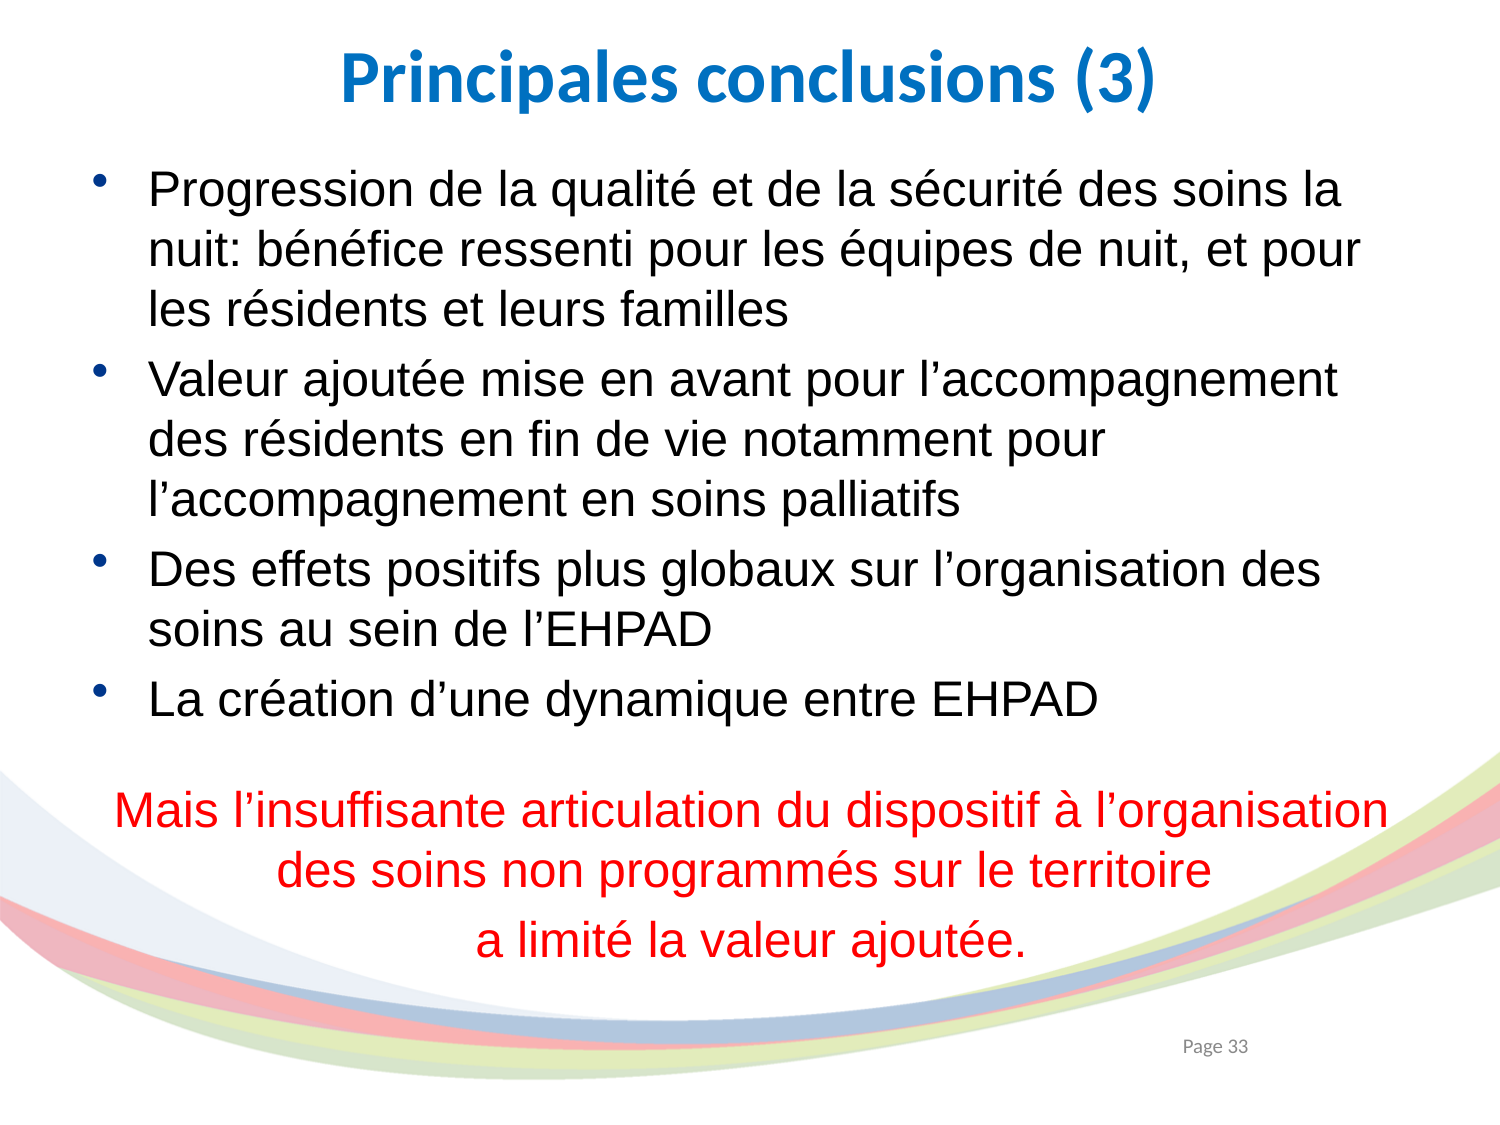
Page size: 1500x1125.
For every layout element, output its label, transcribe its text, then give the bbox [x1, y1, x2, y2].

title Principales conclusions (3) [74, 18, 1426, 126]
slide_number Page 33 [1092, 1024, 1264, 1069]
list Progression de la qualité et de la sécurité des soins la nuit: bénéfice ressenti pour les équipes de nuit, et pour les résidents et leurs familles Valeur ajoutée mise en avant pour l’accompagnement des résidents en fin de vie notamment pour l’accompagnement en soins palliatifs Des effets positifs plus globaux sur l’organisation des soins au sein de l’EHPAD La création d’une dynamique entre EHPAD Mais l’insuffisante articulation du dispositif à l’organisation des soins non programmés sur le territoire a limité la valeur ajoutée. [76, 148, 1427, 892]
picture [0, 52, 1500, 1125]
